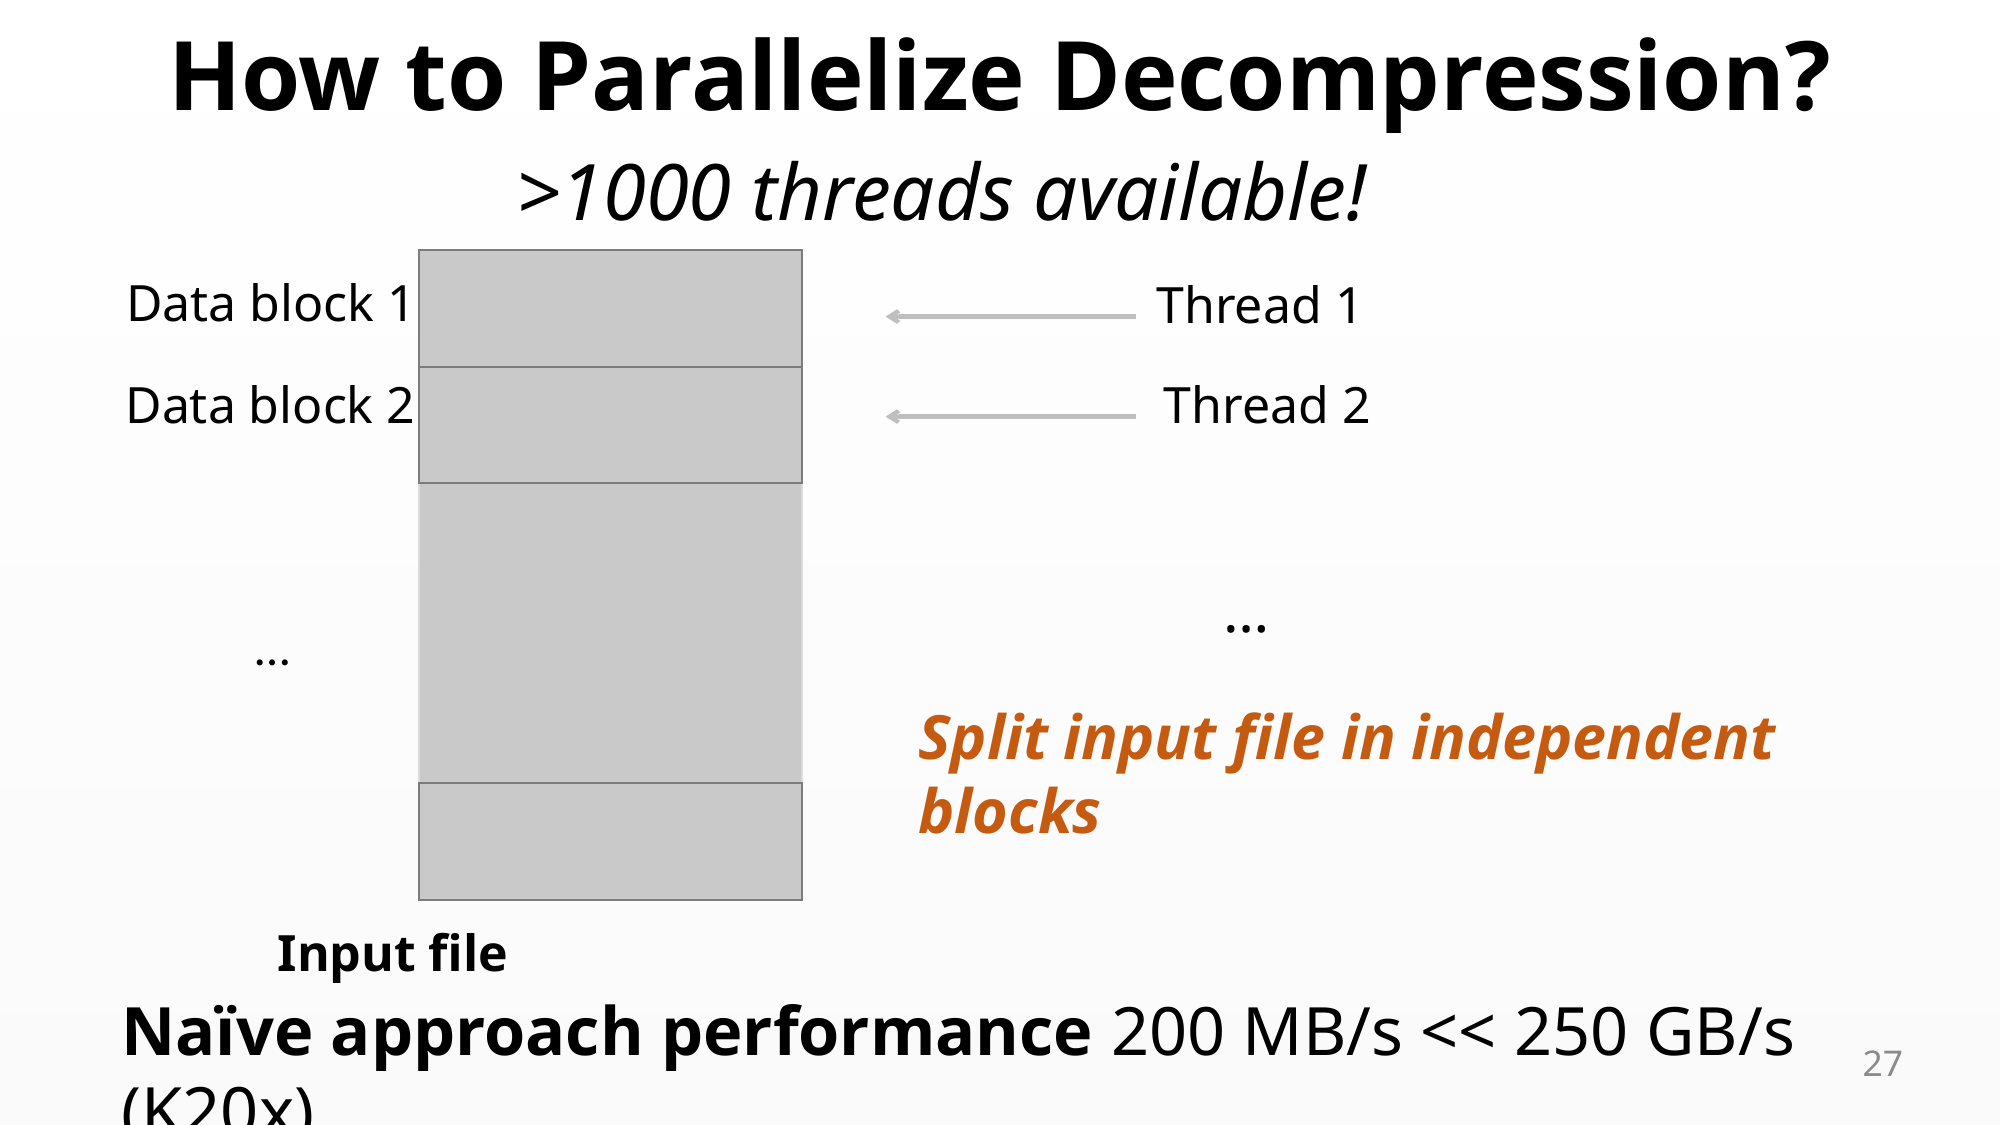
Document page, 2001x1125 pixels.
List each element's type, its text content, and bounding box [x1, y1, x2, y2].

text_box … [1208, 566, 1285, 652]
text_box [418, 249, 803, 366]
title How to Parallelize Decompression? [0, 0, 2000, 163]
text_box Data block 2 [110, 366, 431, 442]
text_box Naïve approach performance 200 MB/s << 250 GB/s (K20x) [106, 981, 2000, 1125]
text_box … [240, 608, 305, 683]
text_box [418, 484, 803, 782]
text_box [418, 366, 803, 484]
slide_number 27 [1468, 1035, 1919, 1096]
text_box Thread 1 [1141, 266, 1379, 342]
text_box Thread 2 [1149, 366, 1386, 442]
text_box [418, 782, 803, 901]
text_box >1000 threads available! [0, 135, 1900, 244]
text_box Input file [262, 914, 523, 990]
text_box Split input file in independent blocks [903, 691, 1971, 853]
text_box Data block 1 [111, 264, 431, 339]
